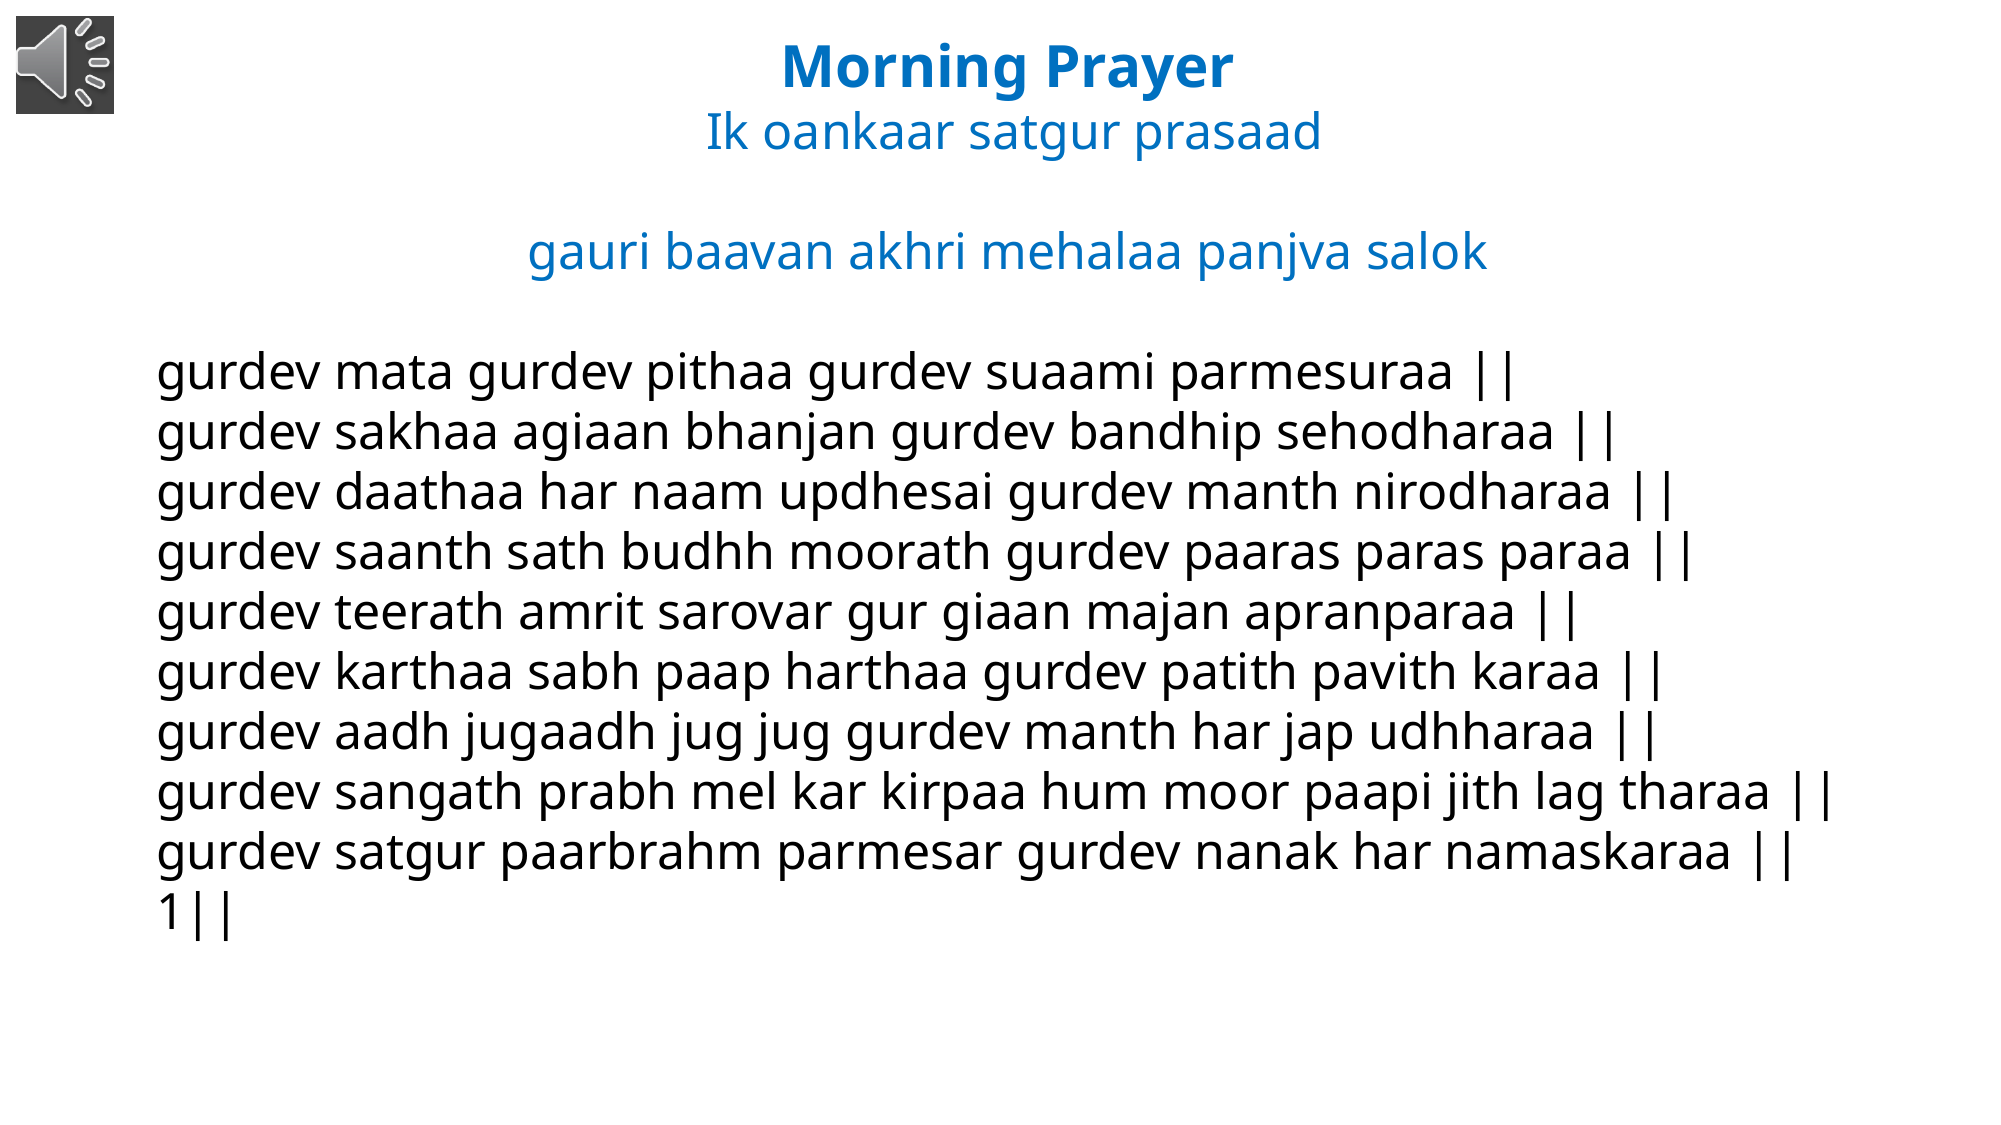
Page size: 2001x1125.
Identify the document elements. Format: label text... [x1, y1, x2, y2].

picture [15, 15, 116, 116]
text_box Morning Prayer Ik oankaar satgur prasaad gauri baavan akhri mehalaa panjva salok gurdev mata gurdev pithaa gurdev suaami parmesuraa || gurdev sakhaa agiaan bhanjan gurdev bandhip sehodharaa || gurdev daathaa har naam updhesai gurdev manth nirodharaa || gurdev saanth sath budhh moorath gurdev paaras paras paraa || gurdev teerath amrit sarovar gur giaan majan apranparaa || gurdev karthaa sabh paap harthaa gurdev patith pavith karaa || gurdev aadh jugaadh jug jug gurdev manth har jap udhharaa || gurdev sangath prabh mel kar kirpaa hum moor paapi jith lag tharaa || gurdev satgur paarbrahm parmesar gurdev nanak har namaskaraa ||1|| [141, 21, 1875, 947]
